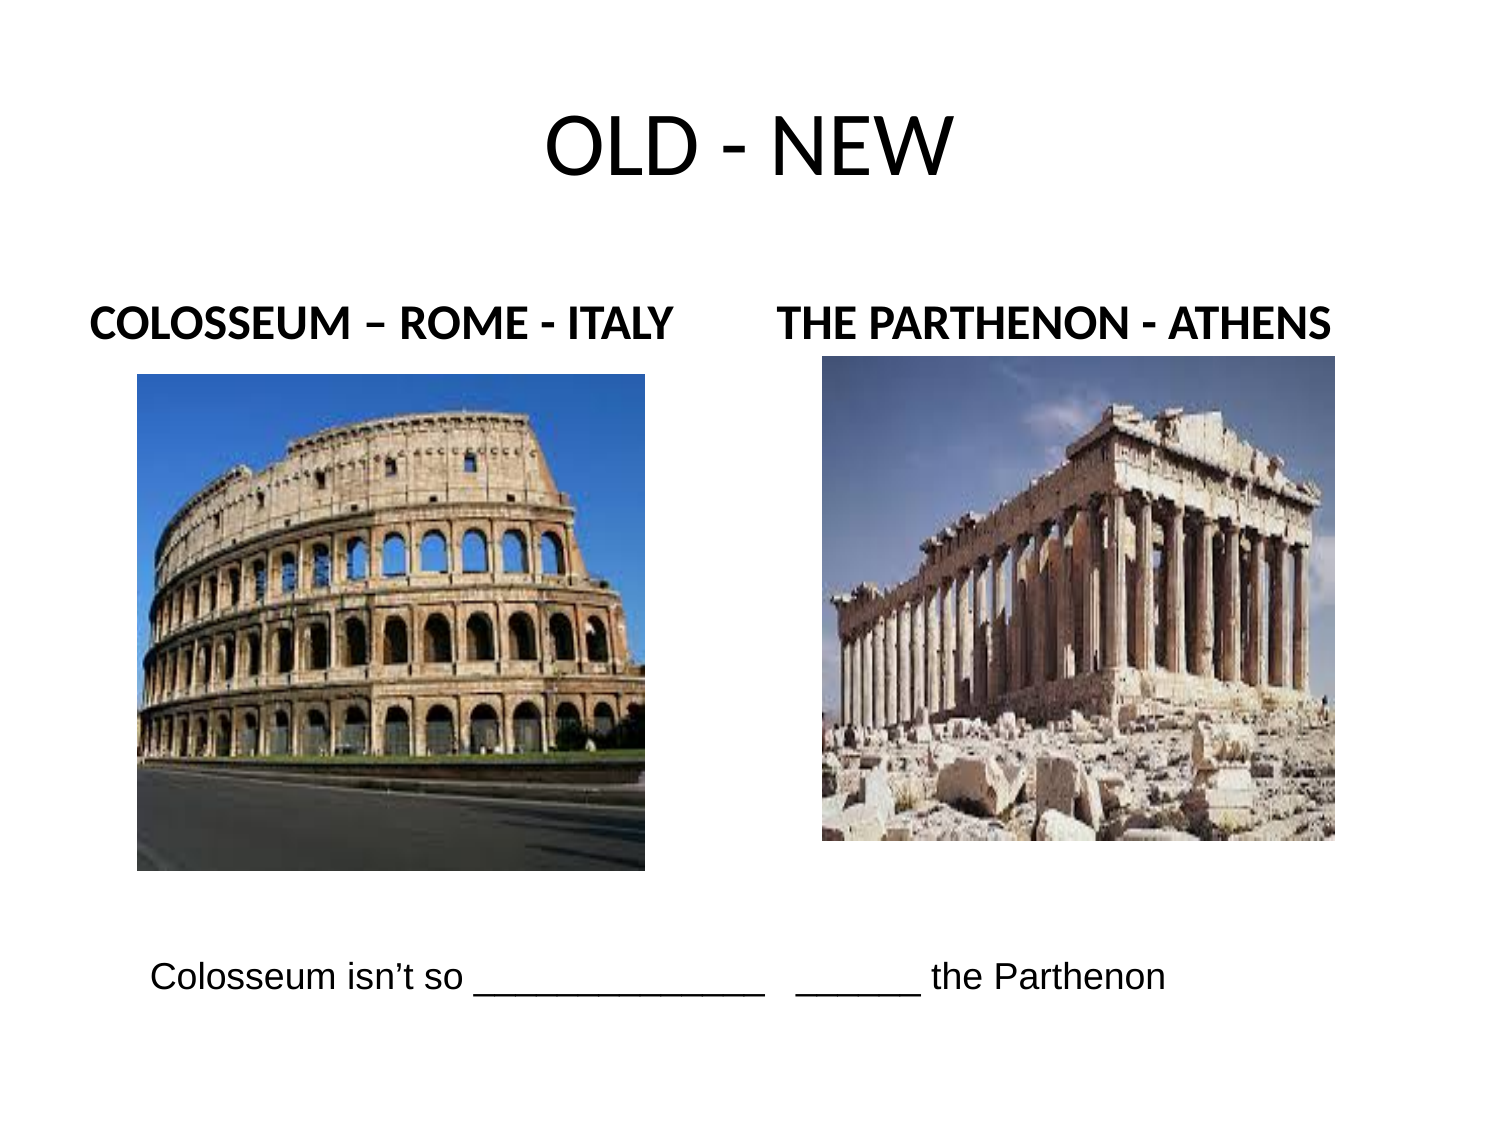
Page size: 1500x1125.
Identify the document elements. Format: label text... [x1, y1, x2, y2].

picture [822, 356, 1336, 842]
text_box COLOSSEUM – ROME - ITALY [74, 251, 738, 357]
text_box OLD - NEW [75, 45, 1425, 233]
picture [136, 374, 646, 872]
text_box THE PARTHENON - ATHENS [761, 251, 1425, 357]
text_box Colosseum isn’t so ______________ ______ the Parthenon [134, 944, 1230, 1005]
